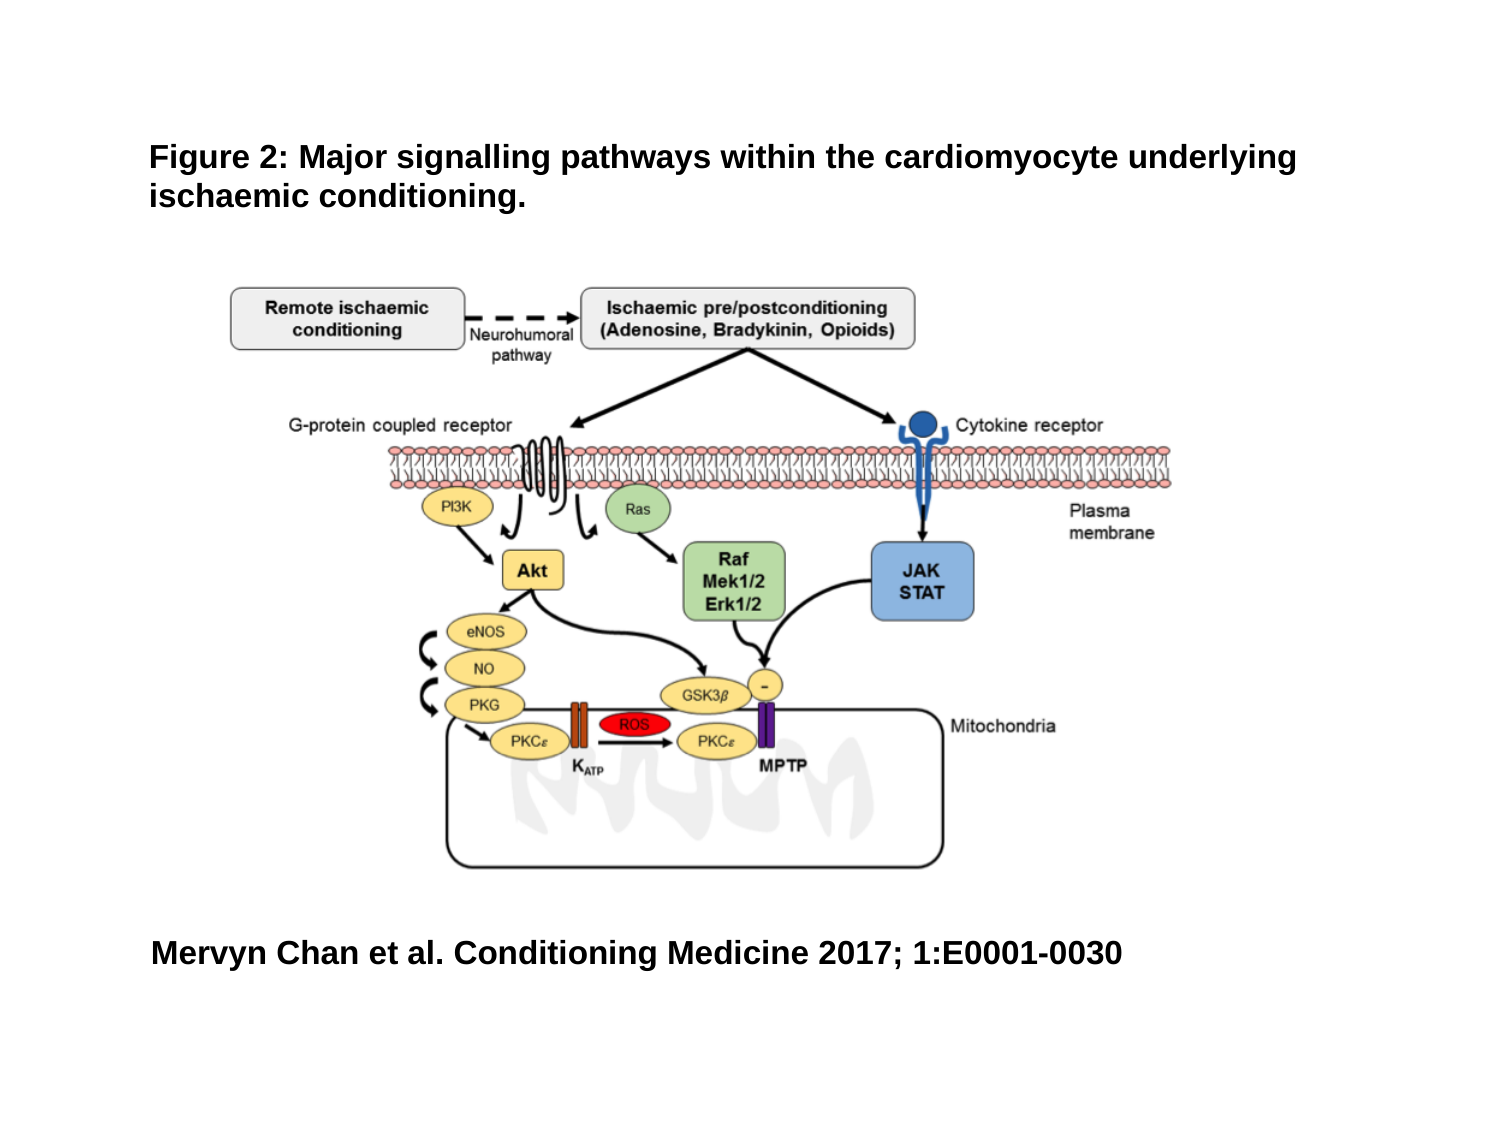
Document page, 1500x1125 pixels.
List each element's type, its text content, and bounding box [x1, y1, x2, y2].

text_box Mervyn Chan et al. Conditioning Medicine 2017; 1:E0001-0030 [136, 923, 1149, 979]
text_box Figure 2: Major signalling pathways within the cardiomyocyte underlying ischaemic conditioning. [134, 127, 1382, 222]
picture [180, 260, 1311, 897]
